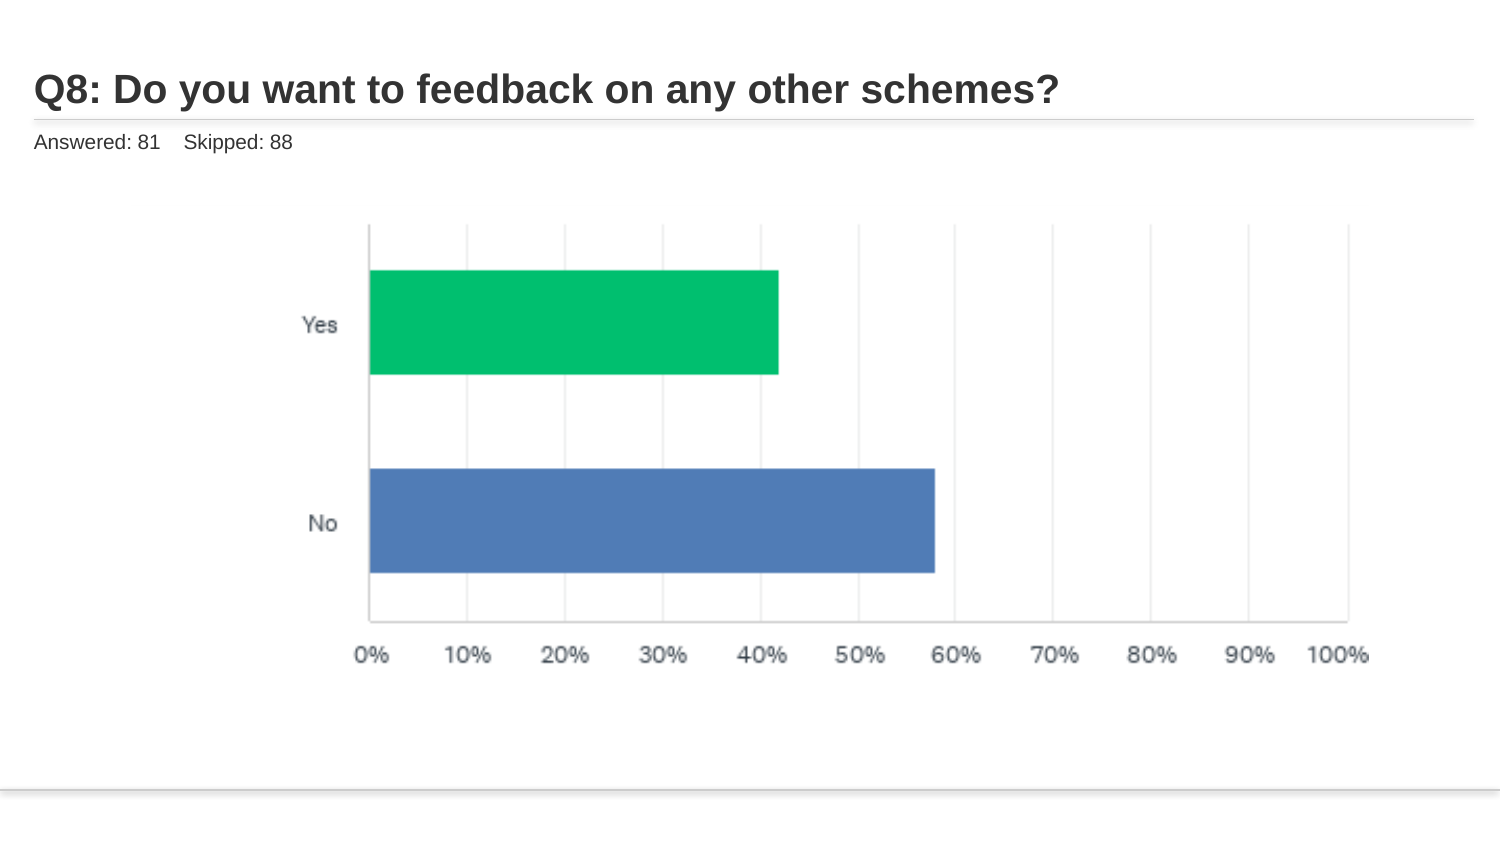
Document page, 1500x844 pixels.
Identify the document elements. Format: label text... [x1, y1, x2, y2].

title Q8: Do you want to feedback on any other schemes? [18, 54, 1369, 119]
picture [131, 204, 1369, 726]
list Answered: 81 Skipped: 88 [18, 120, 894, 162]
